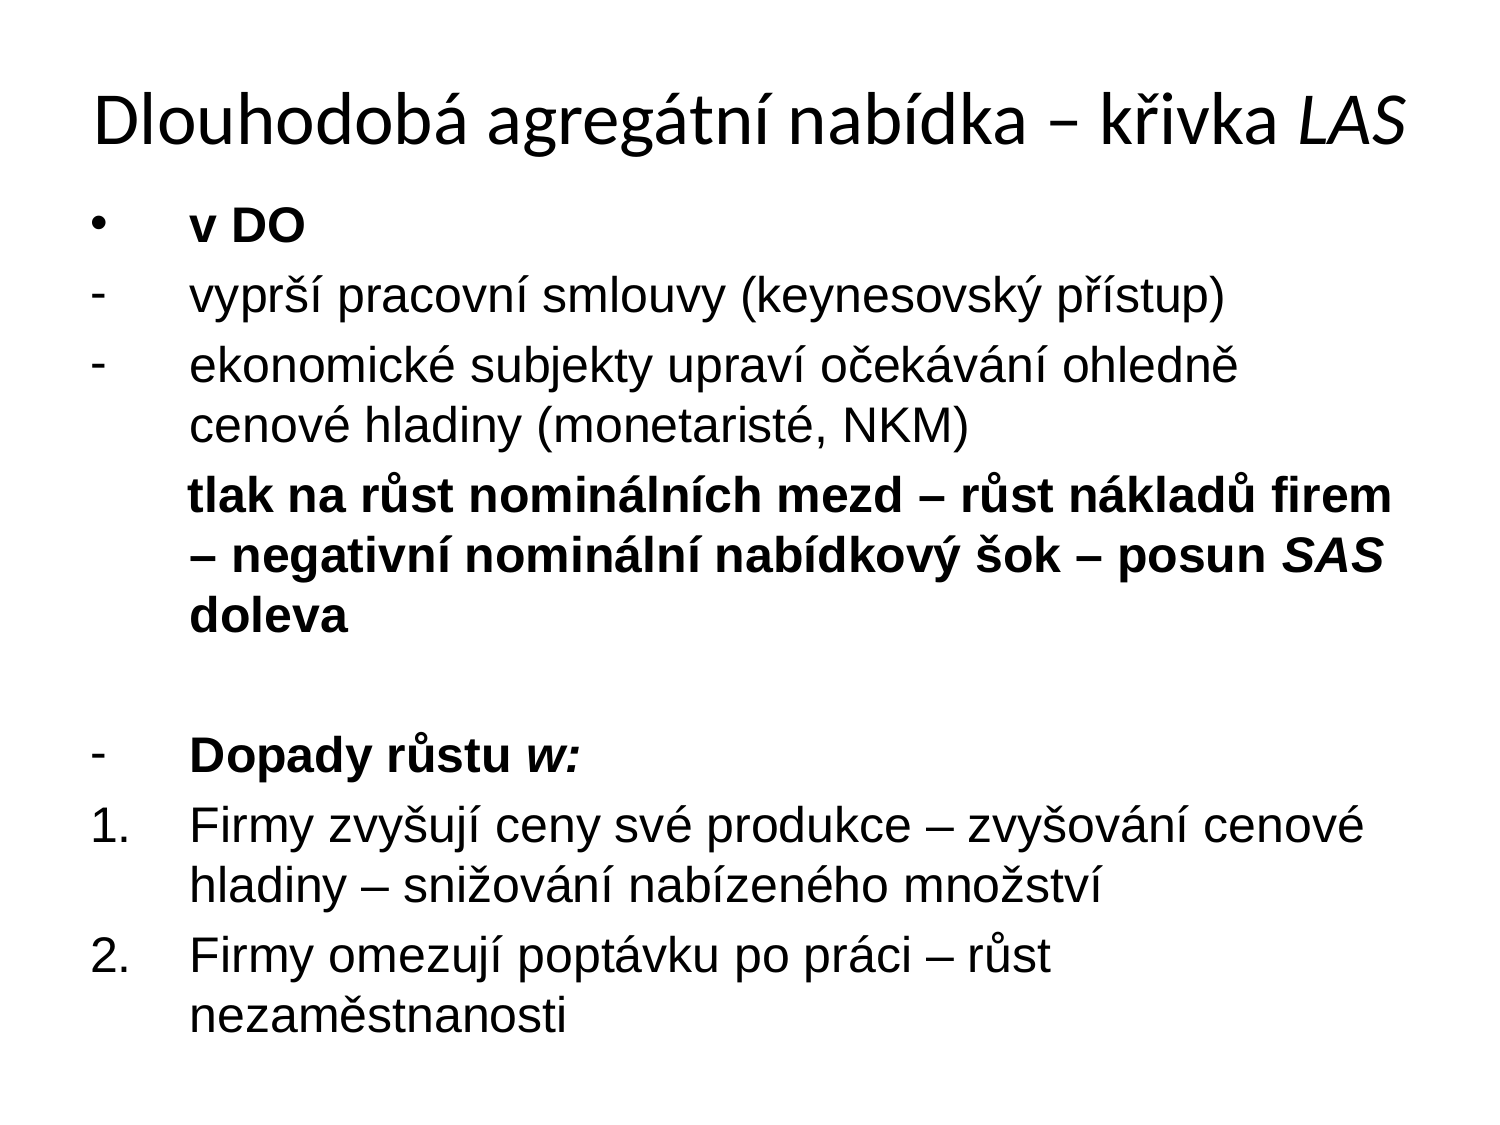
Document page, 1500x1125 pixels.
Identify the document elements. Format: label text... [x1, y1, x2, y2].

list v DO vyprší pracovní smlouvy (keynesovský přístup) ekonomické subjekty upraví očekávání ohledně cenové hladiny (monetaristé, NKM) tlak na růst nominálních mezd – růst nákladů firem – negativní nominální nabídkový šok – posun SAS doleva Dopady růstu w: Firmy zvyšují ceny své produkce – zvyšování cenové hladiny – snižování nabízeného množství Firmy omezují poptávku po práci – růst nezaměstnanosti [74, 184, 1426, 1071]
title Dlouhodobá agregátní nabídka – křivka LAS [74, 44, 1426, 184]
